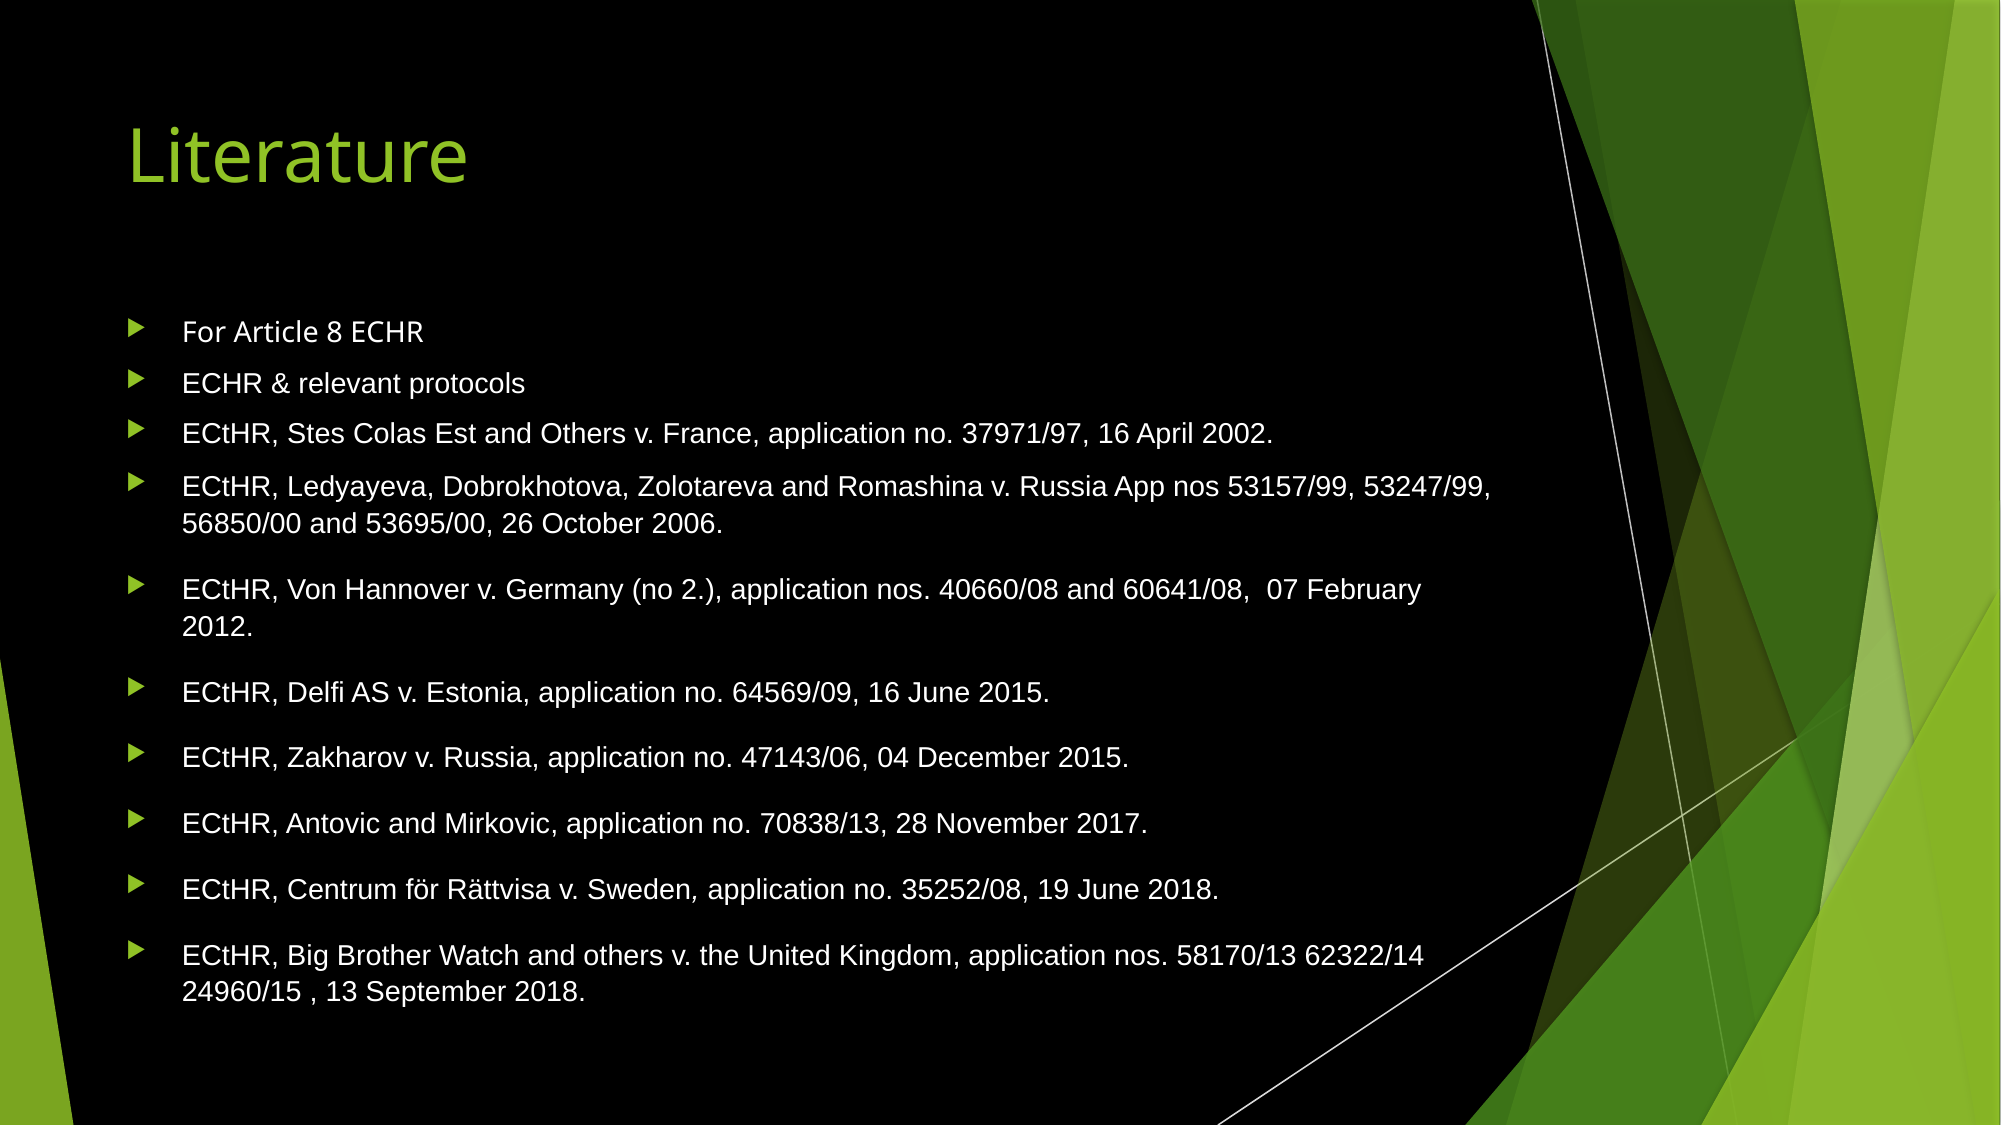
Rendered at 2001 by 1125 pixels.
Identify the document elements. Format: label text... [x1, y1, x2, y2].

list For Article 8 ECHR ECHR & relevant protocols ECtHR, Stes Colas Est and Others v. France, application no. 37971/97, 16 April 2002. ECtHR, Ledyayeva, Dobrokhotova, Zolotareva and Romashina v. Russia App nos 53157/99, 53247/99, 56850/00 and 53695/00, 26 October 2006. ECtHR, Von Hannover v. Germany (no 2.), application nos. 40660/08 and 60641/08, 07 February 2012. ECtHR, Delfi AS v. Estonia, application no. 64569/09, 16 June 2015. ECtHR, Zakharov v. Russia, application no. 47143/06, 04 December 2015. ECtHR, Antovic and Mirkovic, application no. 70838/13, 28 November 2017. ECtHR, Centrum för Rättvisa v. Sweden, application no. 35252/08, 19 June 2018. ECtHR, Big Brother Watch and others v. the United Kingdom, application nos. 58170/13 62322/14 24960/15 , 13 September 2018. [111, 306, 1522, 1025]
title Literature [111, 99, 1522, 306]
